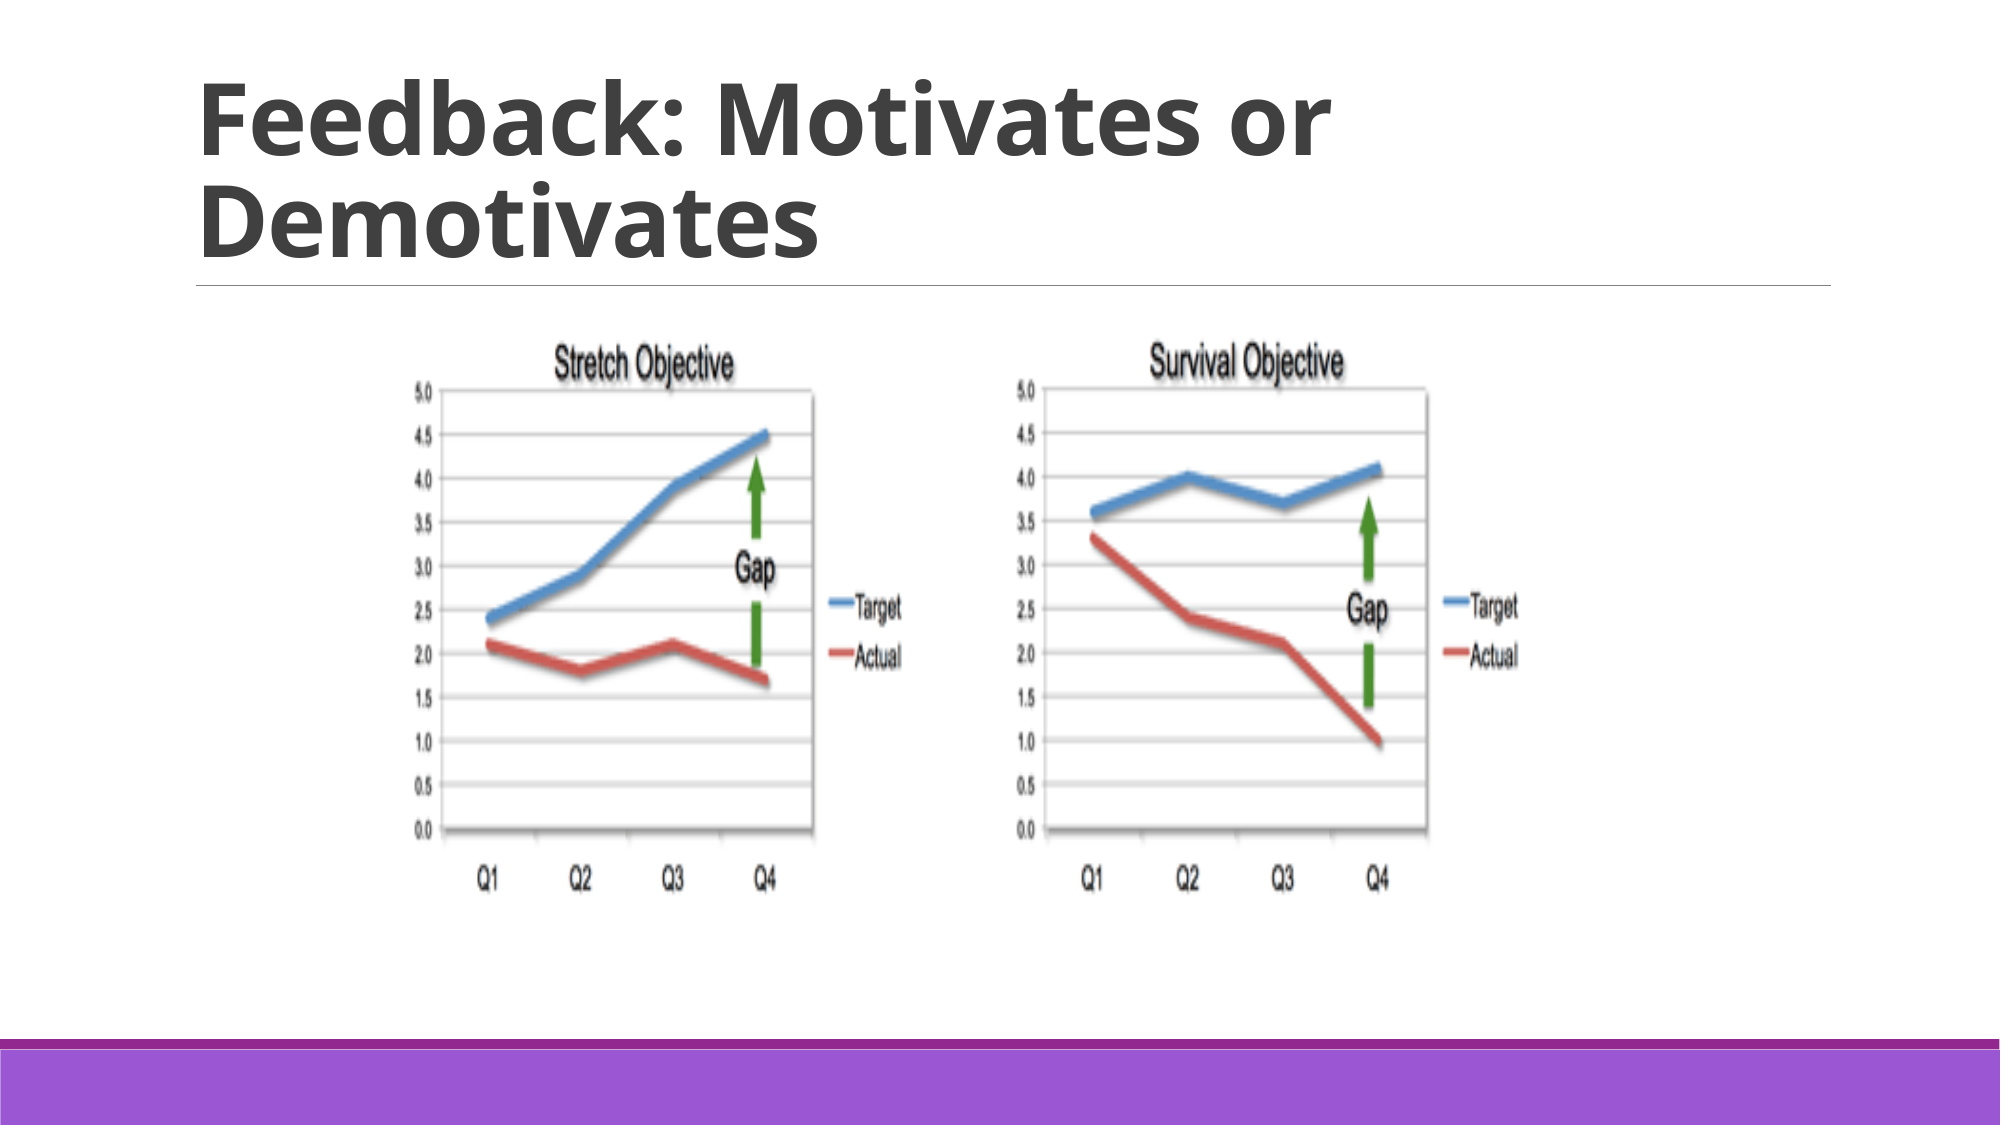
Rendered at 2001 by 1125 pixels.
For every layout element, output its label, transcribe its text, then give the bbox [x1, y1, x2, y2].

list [403, 335, 913, 911]
title Feedback: Motivates or Demotivates [180, 47, 1830, 285]
picture [1005, 332, 1530, 911]
